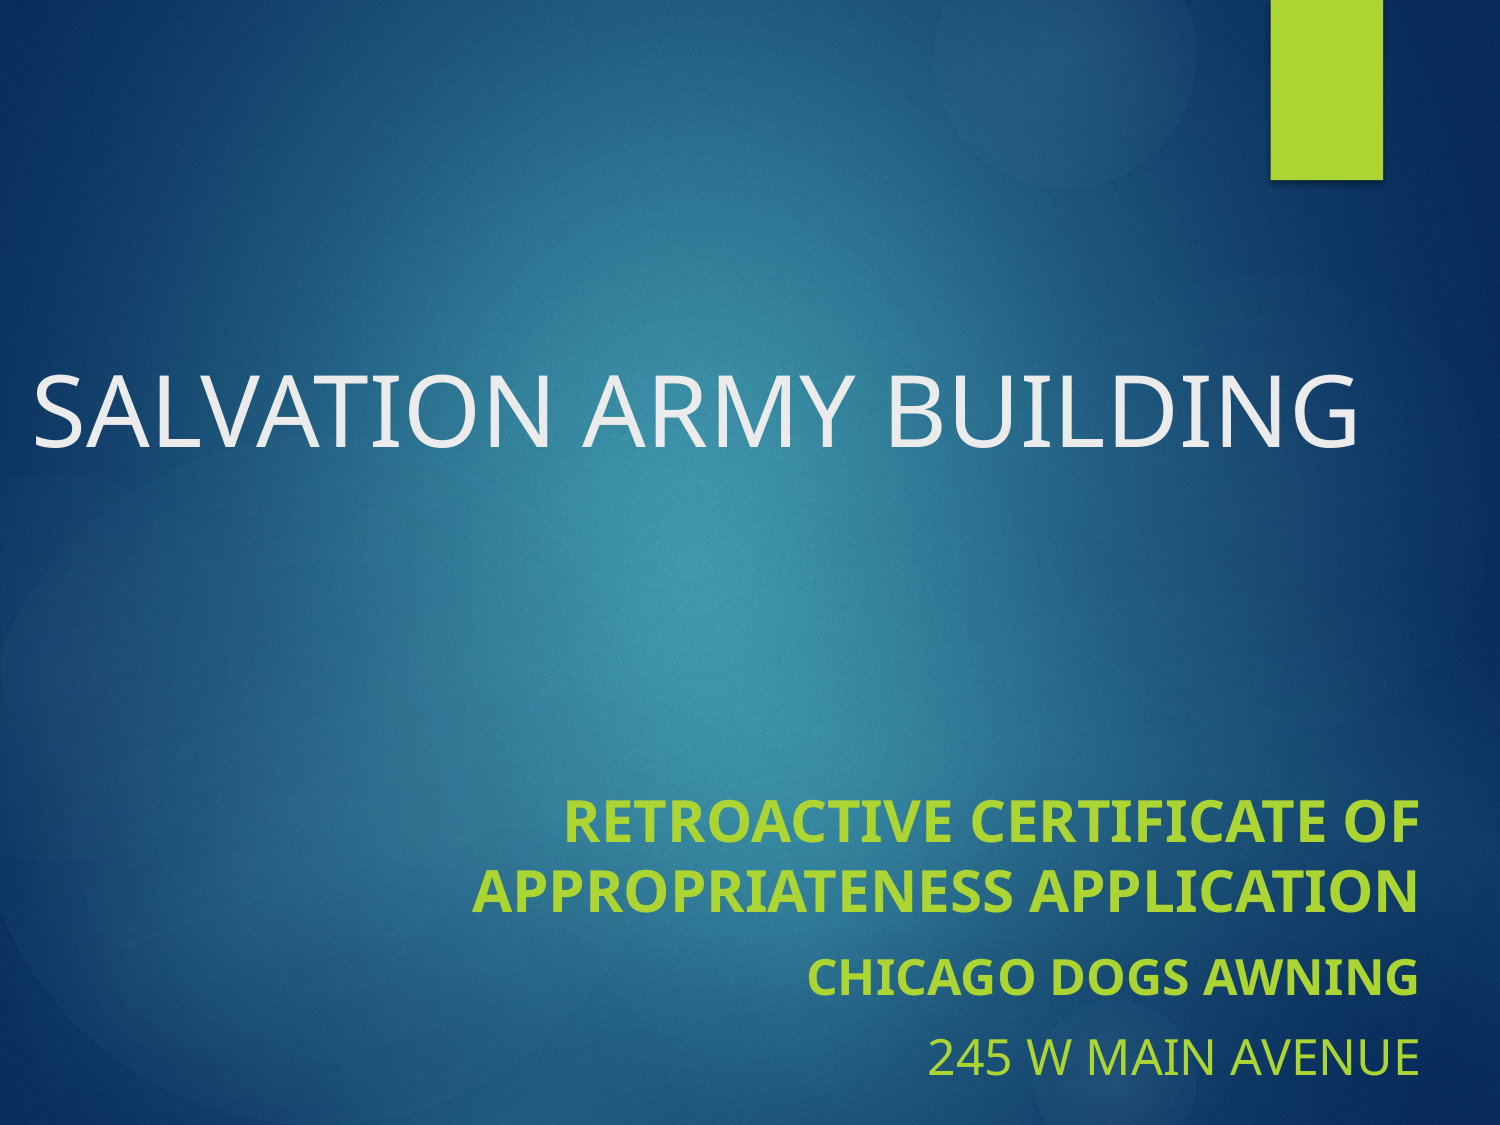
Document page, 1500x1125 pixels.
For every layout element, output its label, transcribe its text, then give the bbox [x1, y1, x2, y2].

title SALVATION ARMY BUILDING [16, 244, 1500, 475]
subtitle Retroactive Certificate of Appropriateness application Chicago dogs awning 245 W Main Avenue [16, 776, 1437, 918]
